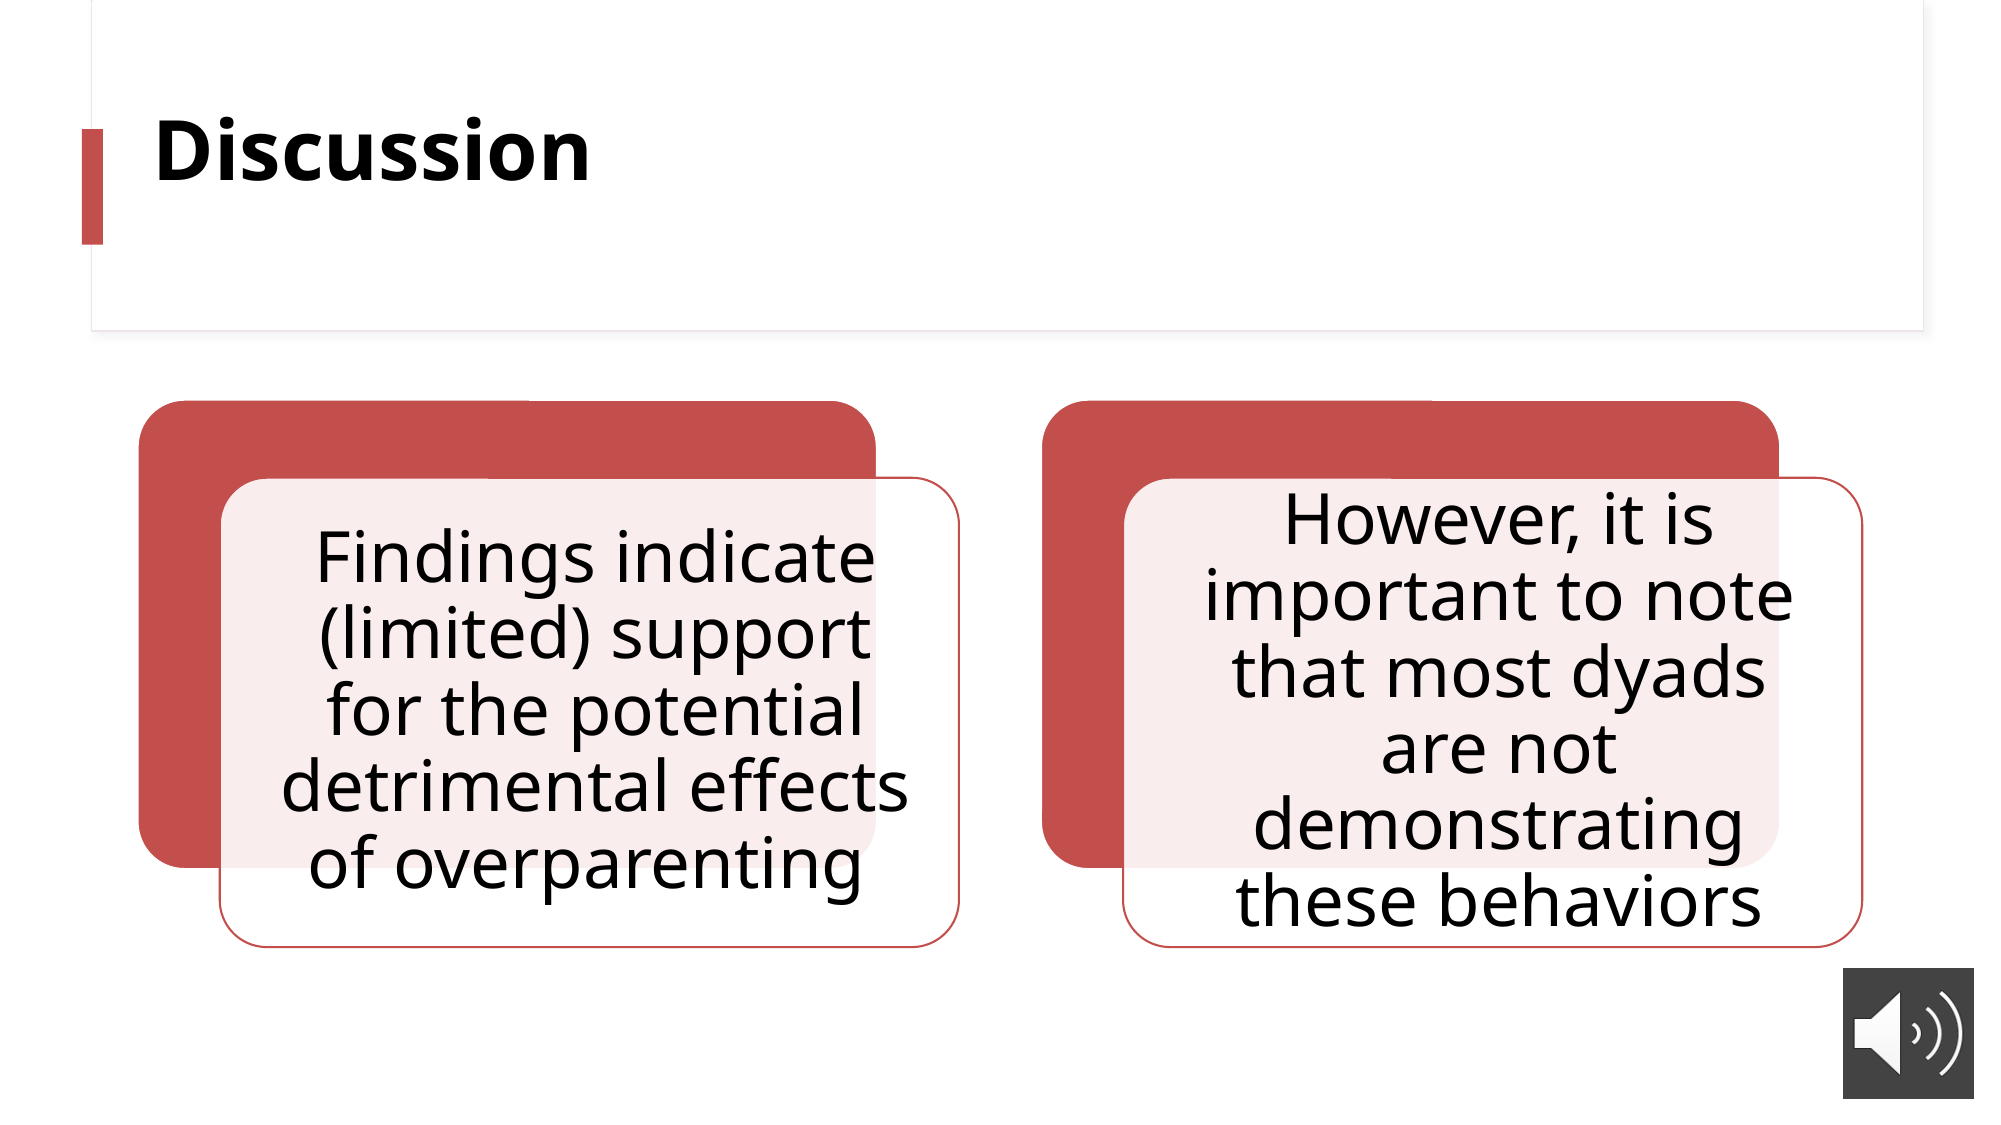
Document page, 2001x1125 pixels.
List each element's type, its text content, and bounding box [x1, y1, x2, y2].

picture [1841, 966, 1975, 1100]
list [137, 315, 1863, 1031]
title Discussion [138, 41, 1862, 209]
